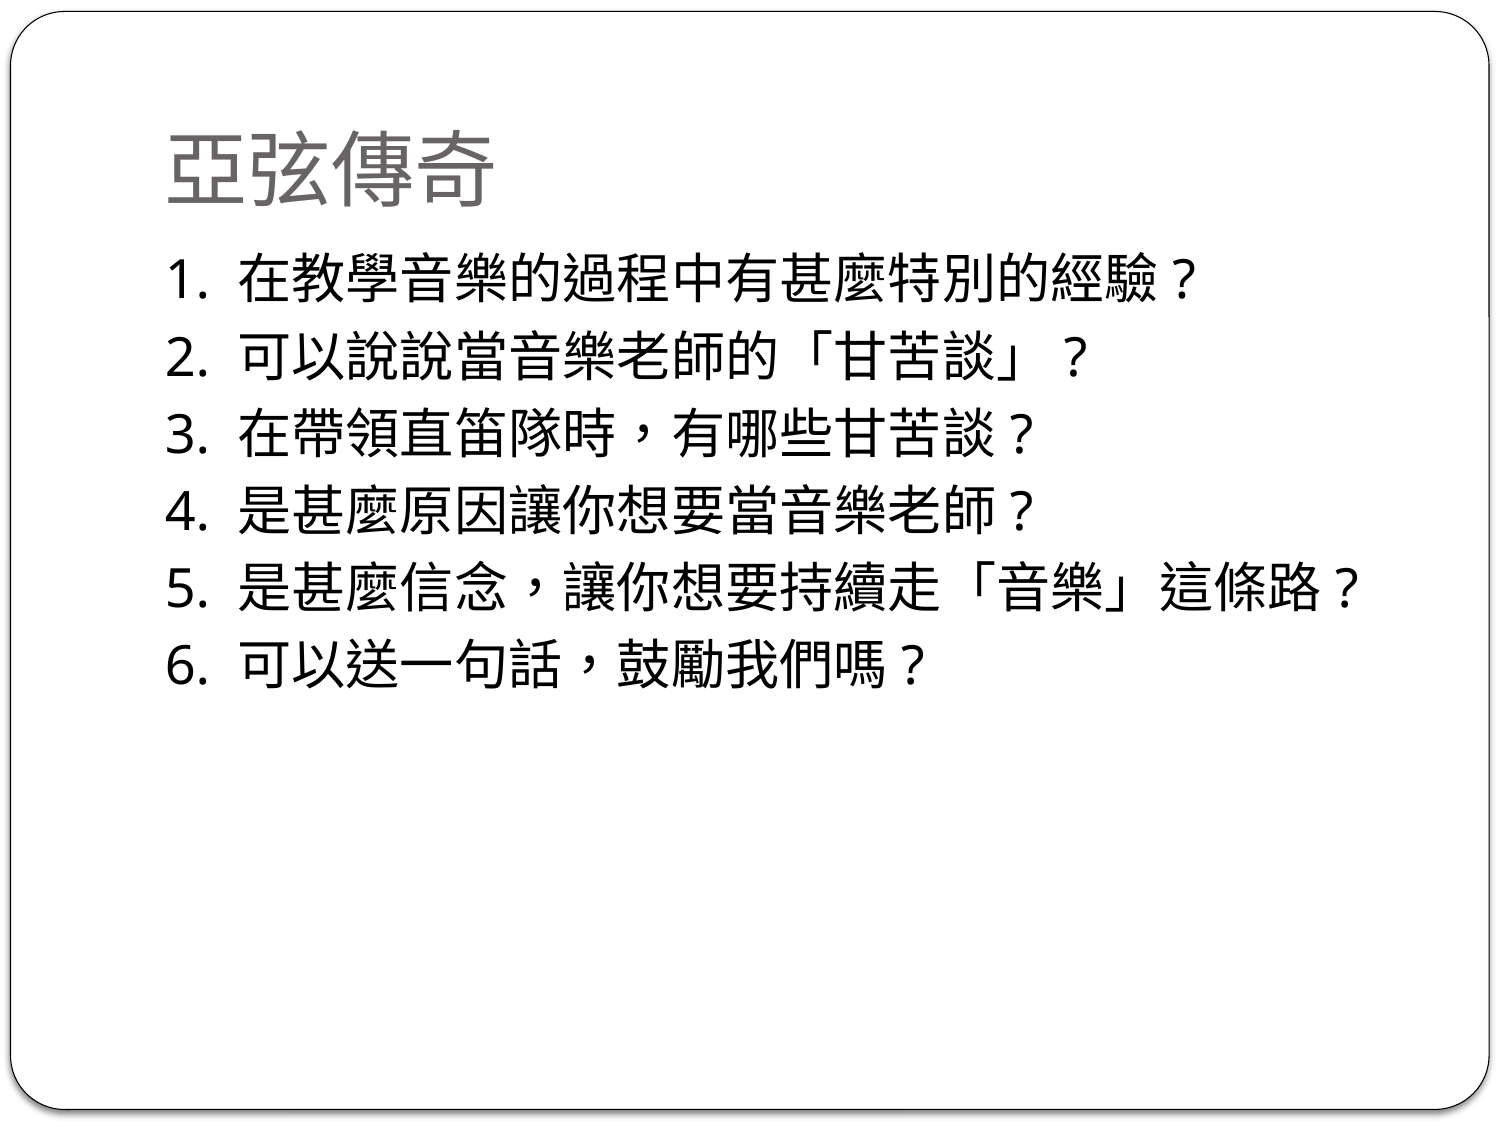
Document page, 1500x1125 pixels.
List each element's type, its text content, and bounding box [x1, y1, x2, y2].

title 亞弦傳奇 [150, 45, 1425, 233]
list 1. 在教學音樂的過程中有甚麼特別的經驗? 2. 可以說說當音樂老師的「甘苦談」? 3. 在帶領直笛隊時，有哪些甘苦談? 4. 是甚麼原因讓你想要當音樂老師? 5. 是甚麼信念，讓你想要持續走「音樂」這條路? 6. 可以送一句話，鼓勵我們嗎? [150, 237, 1425, 988]
